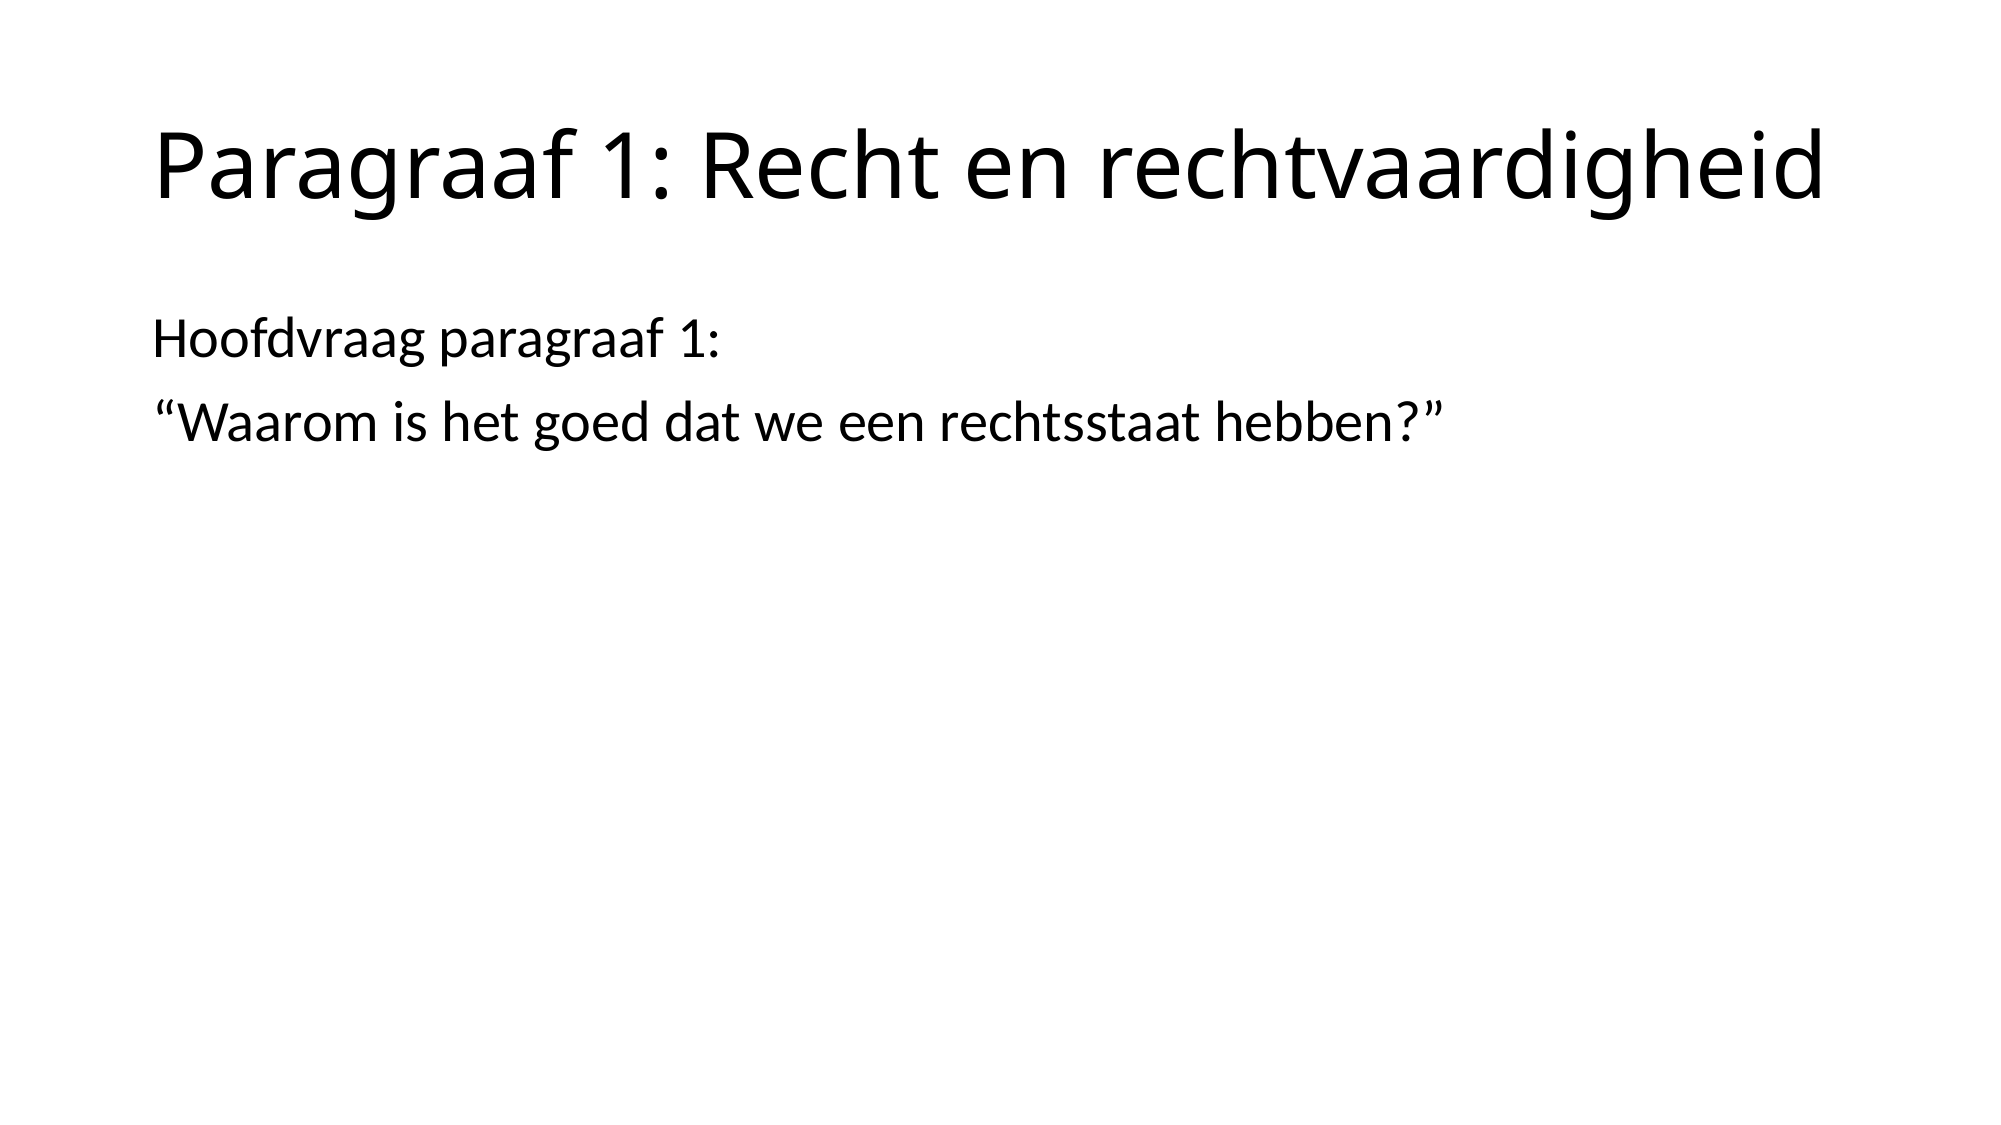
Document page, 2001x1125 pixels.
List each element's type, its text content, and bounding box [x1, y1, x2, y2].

title Paragraaf 1: Recht en rechtvaardigheid [137, 59, 1863, 278]
list Hoofdvraag paragraaf 1: “Waarom is het goed dat we een rechtsstaat hebben?” [137, 299, 1863, 1014]
